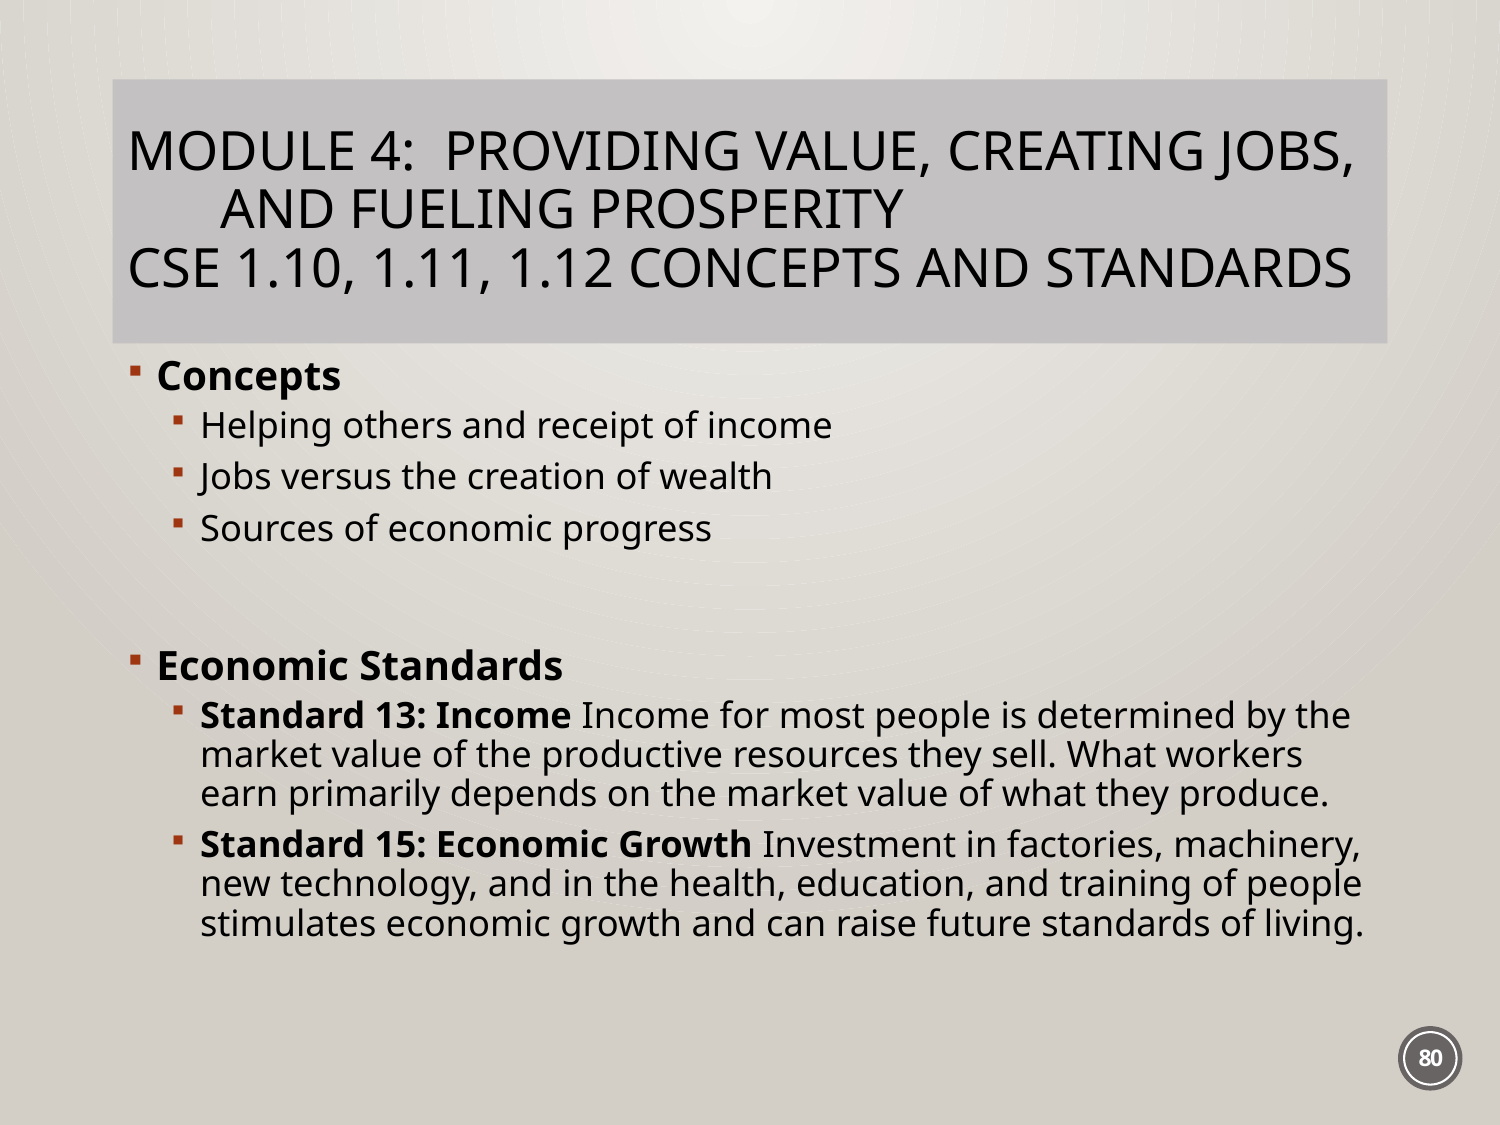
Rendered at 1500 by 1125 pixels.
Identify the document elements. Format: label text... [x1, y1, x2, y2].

title MODULE 4: Providing value, creating jobs, and Fueling Prosperity CSE 1.10, 1.11, 1.12 Concepts and Standards [112, 79, 1388, 344]
slide_number 80 [1391, 1028, 1471, 1089]
list Concepts Helping others and receipt of income Jobs versus the creation of wealth Sources of economic progress Economic Standards Standard 13: Income Income for most people is determined by the market value of the productive resources they sell. What workers earn primarily depends on the market value of what they produce. Standard 15: Economic Growth Investment in factories, machinery, new technology, and in the health, education, and training of people stimulates economic growth and can raise future standards of living. [112, 348, 1388, 1013]
